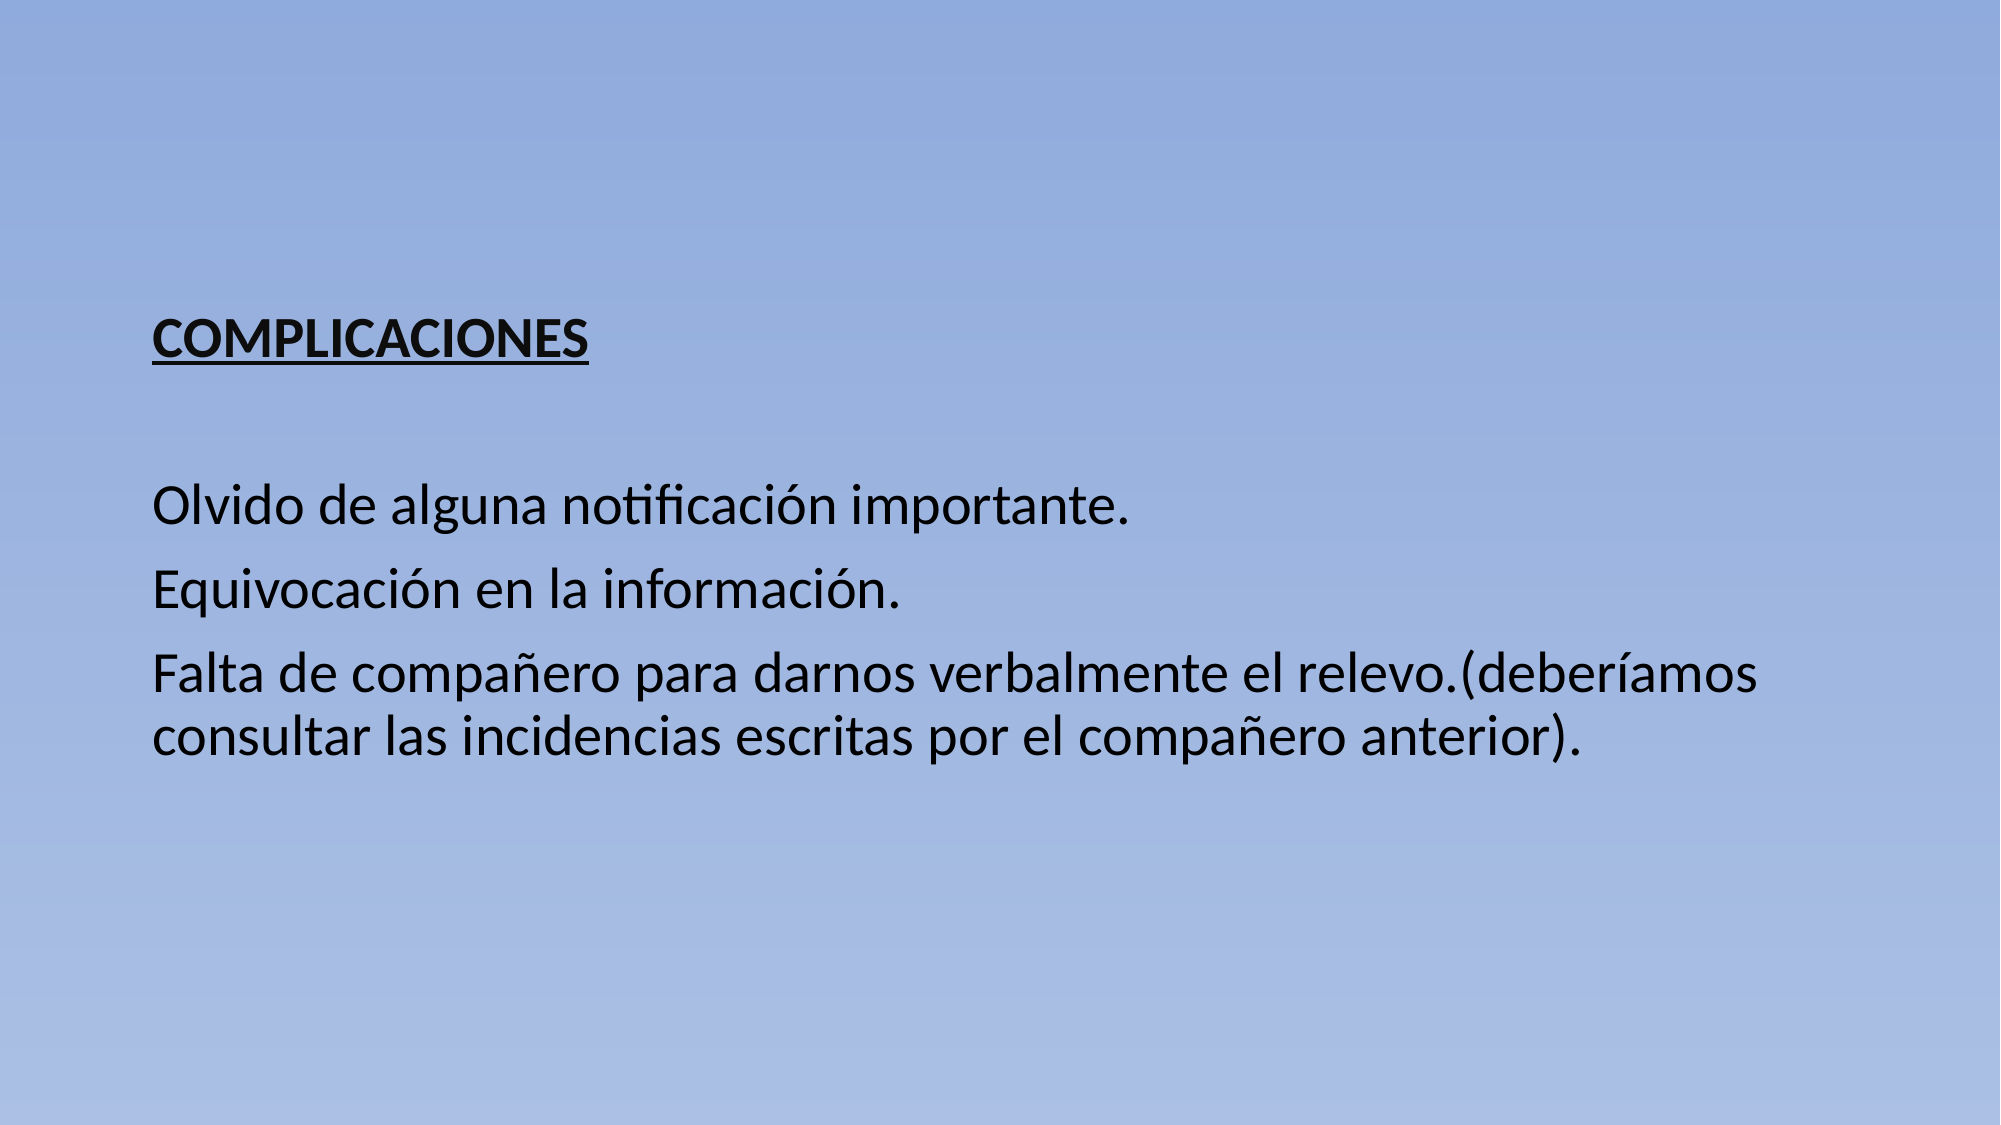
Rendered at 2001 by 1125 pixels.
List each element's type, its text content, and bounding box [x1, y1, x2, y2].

list COMPLICACIONES Olvido de alguna notificación importante. Equivocación en la información. Falta de compañero para darnos verbalmente el relevo.(deberíamos consultar las incidencias escritas por el compañero anterior). [137, 299, 1863, 1014]
